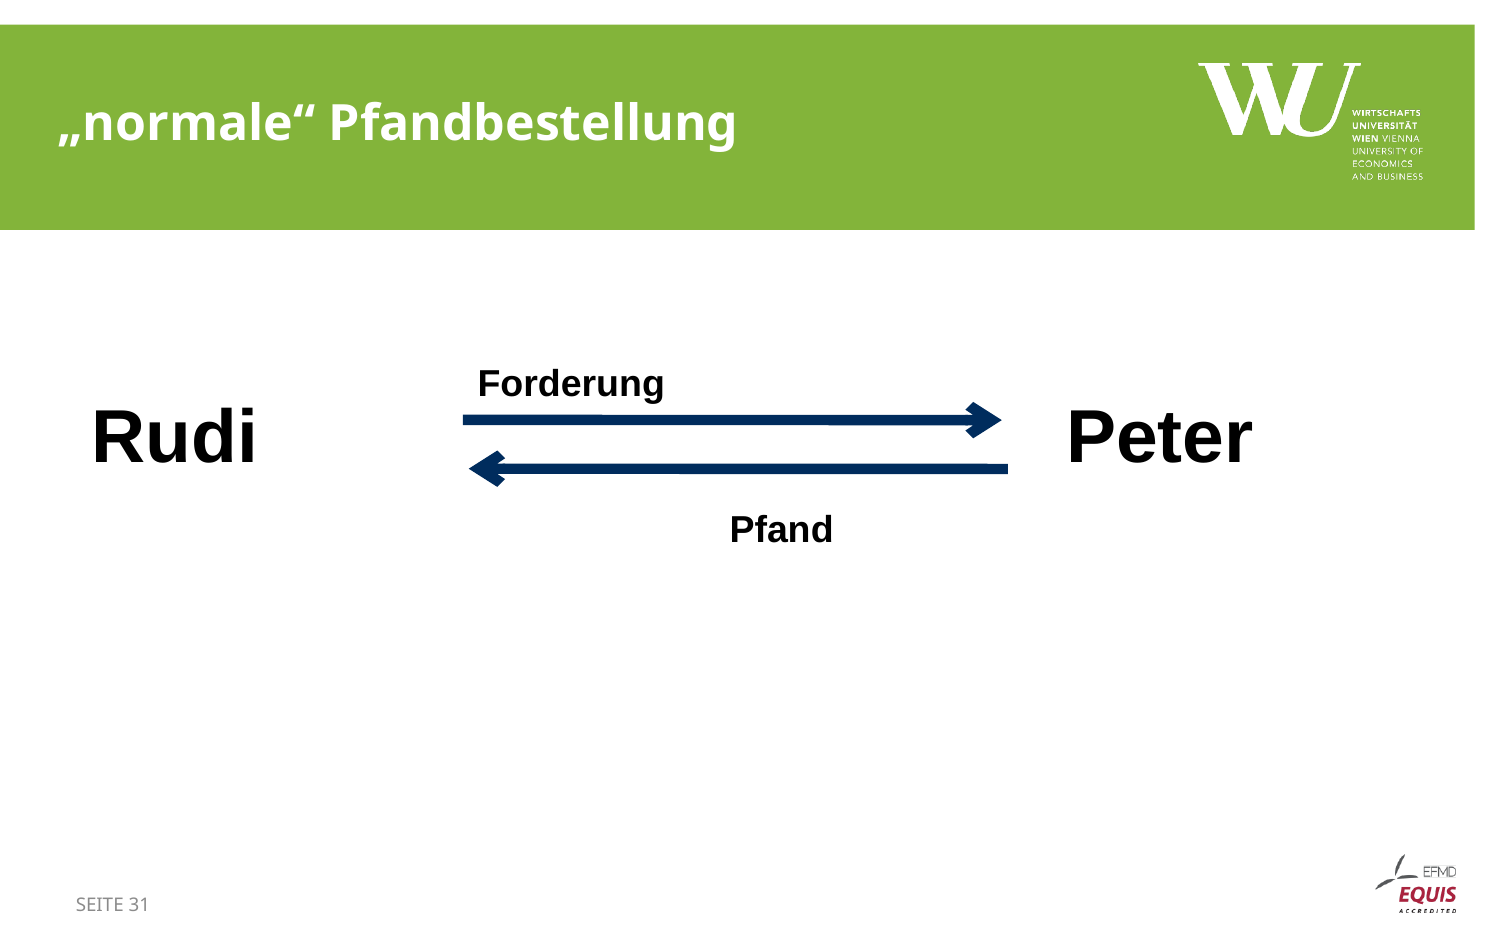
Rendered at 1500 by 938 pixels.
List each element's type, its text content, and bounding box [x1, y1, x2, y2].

picture [1375, 854, 1456, 913]
slide_number Seite 31 [75, 880, 223, 931]
title „normale“ Pfandbestellung [41, 82, 949, 176]
picture [1198, 63, 1423, 182]
text_box Peter [1051, 380, 1334, 486]
text_box Rudi [76, 380, 429, 486]
text_box Pfand [714, 498, 997, 558]
text_box Forderung [462, 351, 744, 412]
